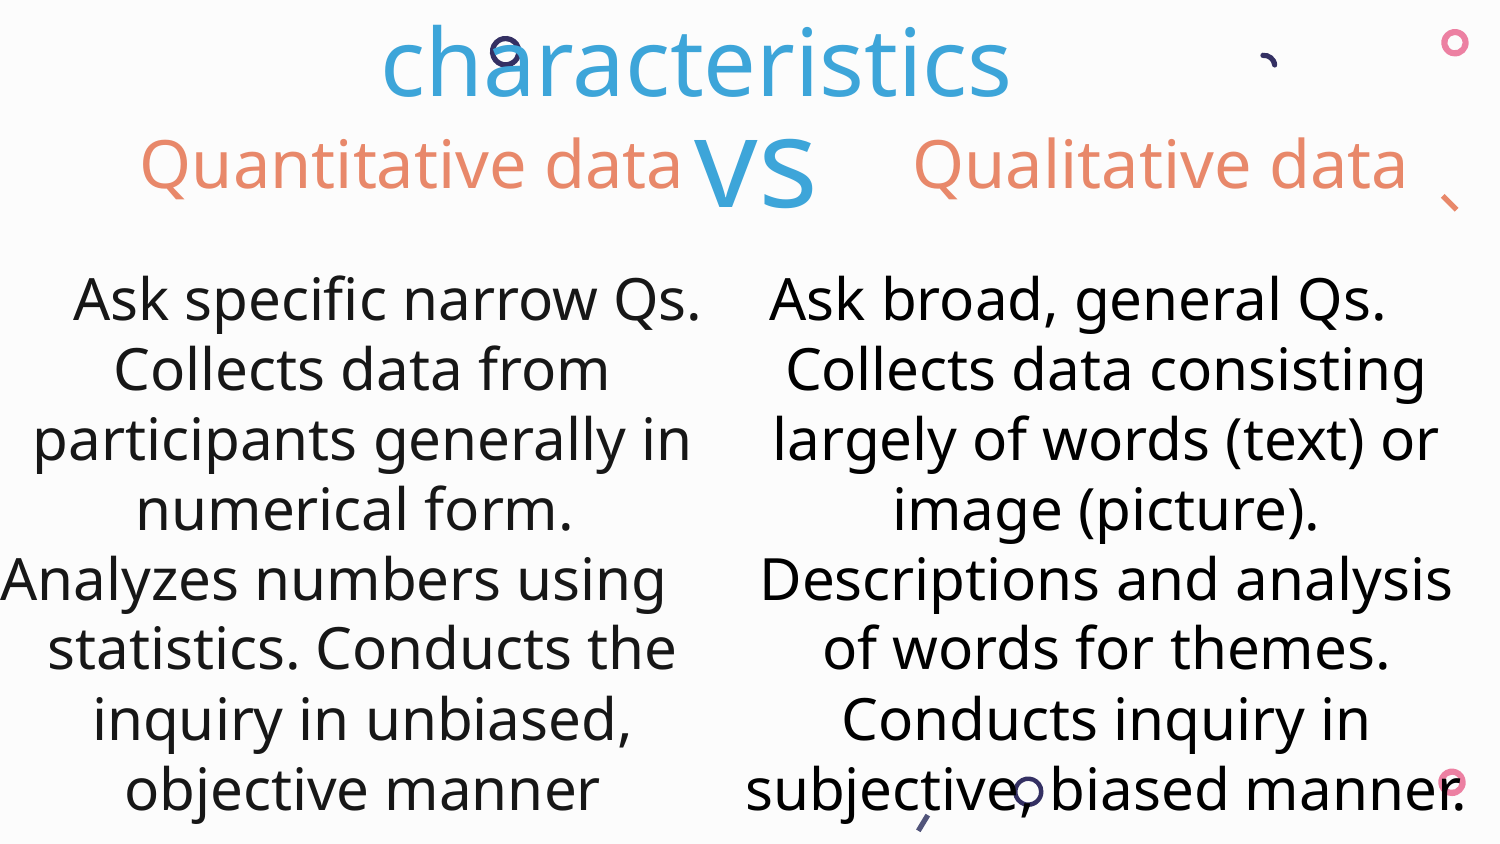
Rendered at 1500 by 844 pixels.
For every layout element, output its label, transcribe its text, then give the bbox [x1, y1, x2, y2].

text_box Qualitative data [812, 159, 1425, 218]
text_box characteristics [74, 0, 1343, 94]
subtitle Ask specific narrow Qs. Collects data from participants generally in numerical form. Analyzes numbers using statistics. Conducts the inquiry in unbiased, objective manner [0, 246, 637, 485]
text_box vs [674, 84, 838, 179]
title Quantitative data [24, 159, 700, 218]
text_box Ask broad, general Qs. Collects data consisting largely of words (text) or image (picture). Descriptions and analysis of words for themes. Conducts inquiry in subjective, biased manner. [637, 246, 1500, 522]
